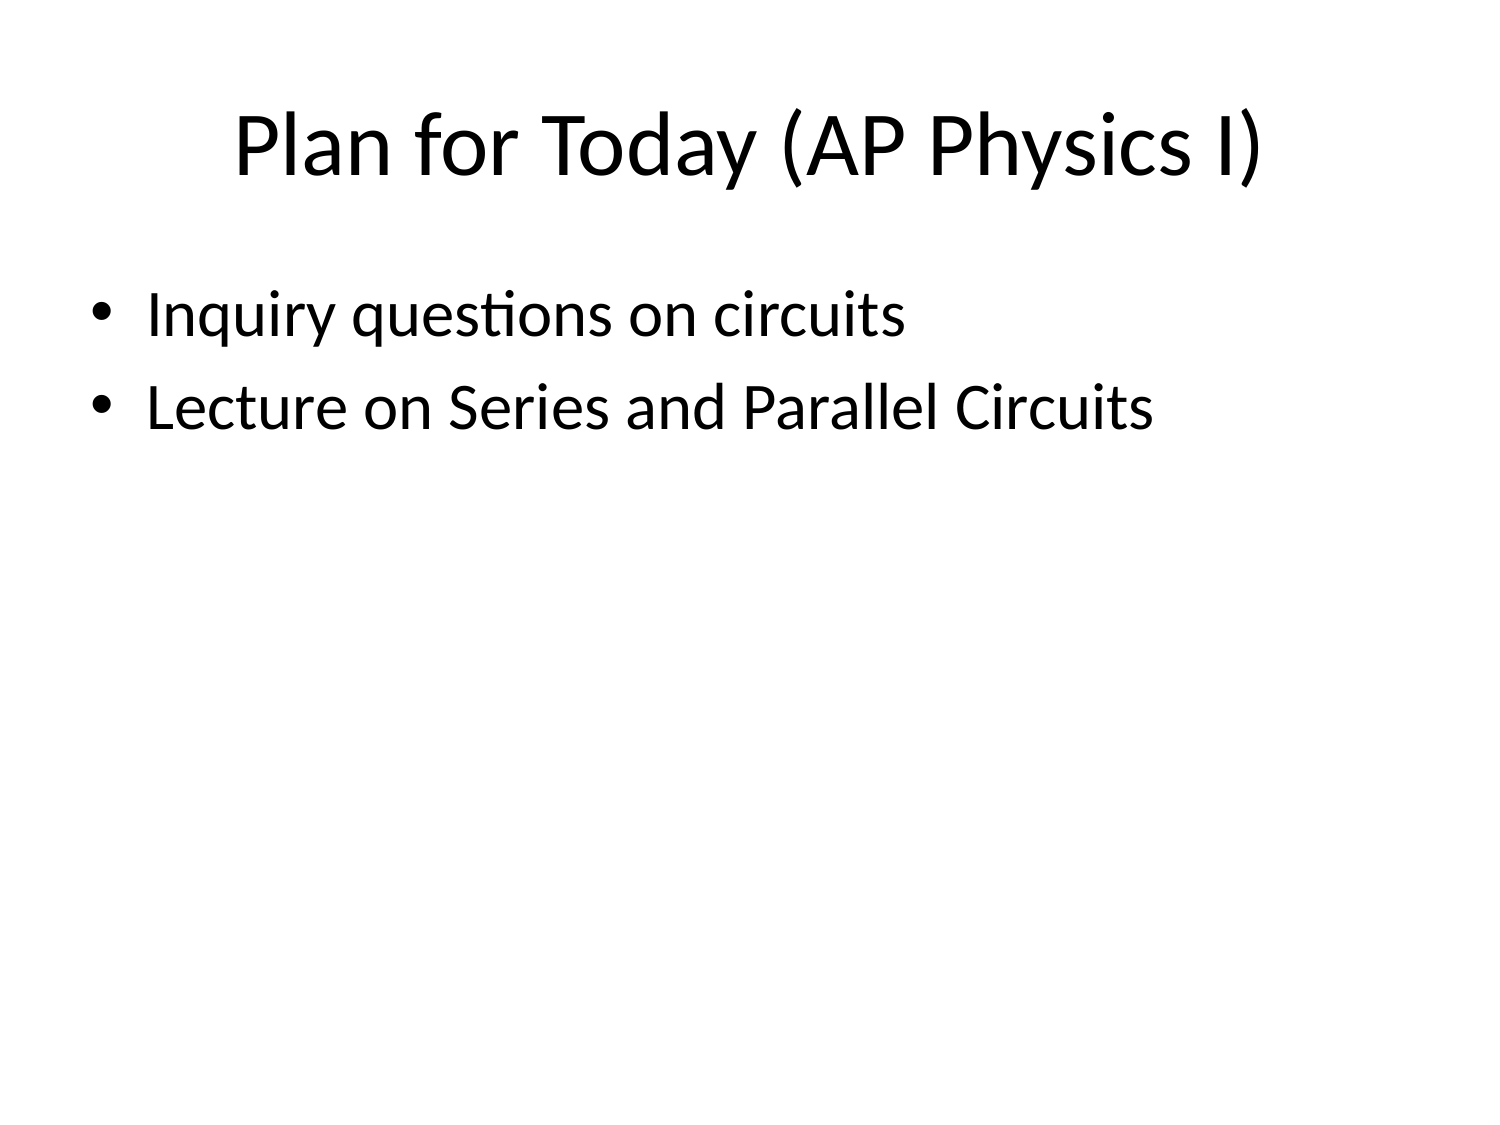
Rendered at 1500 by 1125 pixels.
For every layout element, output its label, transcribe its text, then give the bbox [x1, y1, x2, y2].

title Plan for Today (AP Physics I) [75, 45, 1425, 233]
list Inquiry questions on circuits Lecture on Series and Parallel Circuits [75, 262, 1425, 1005]
